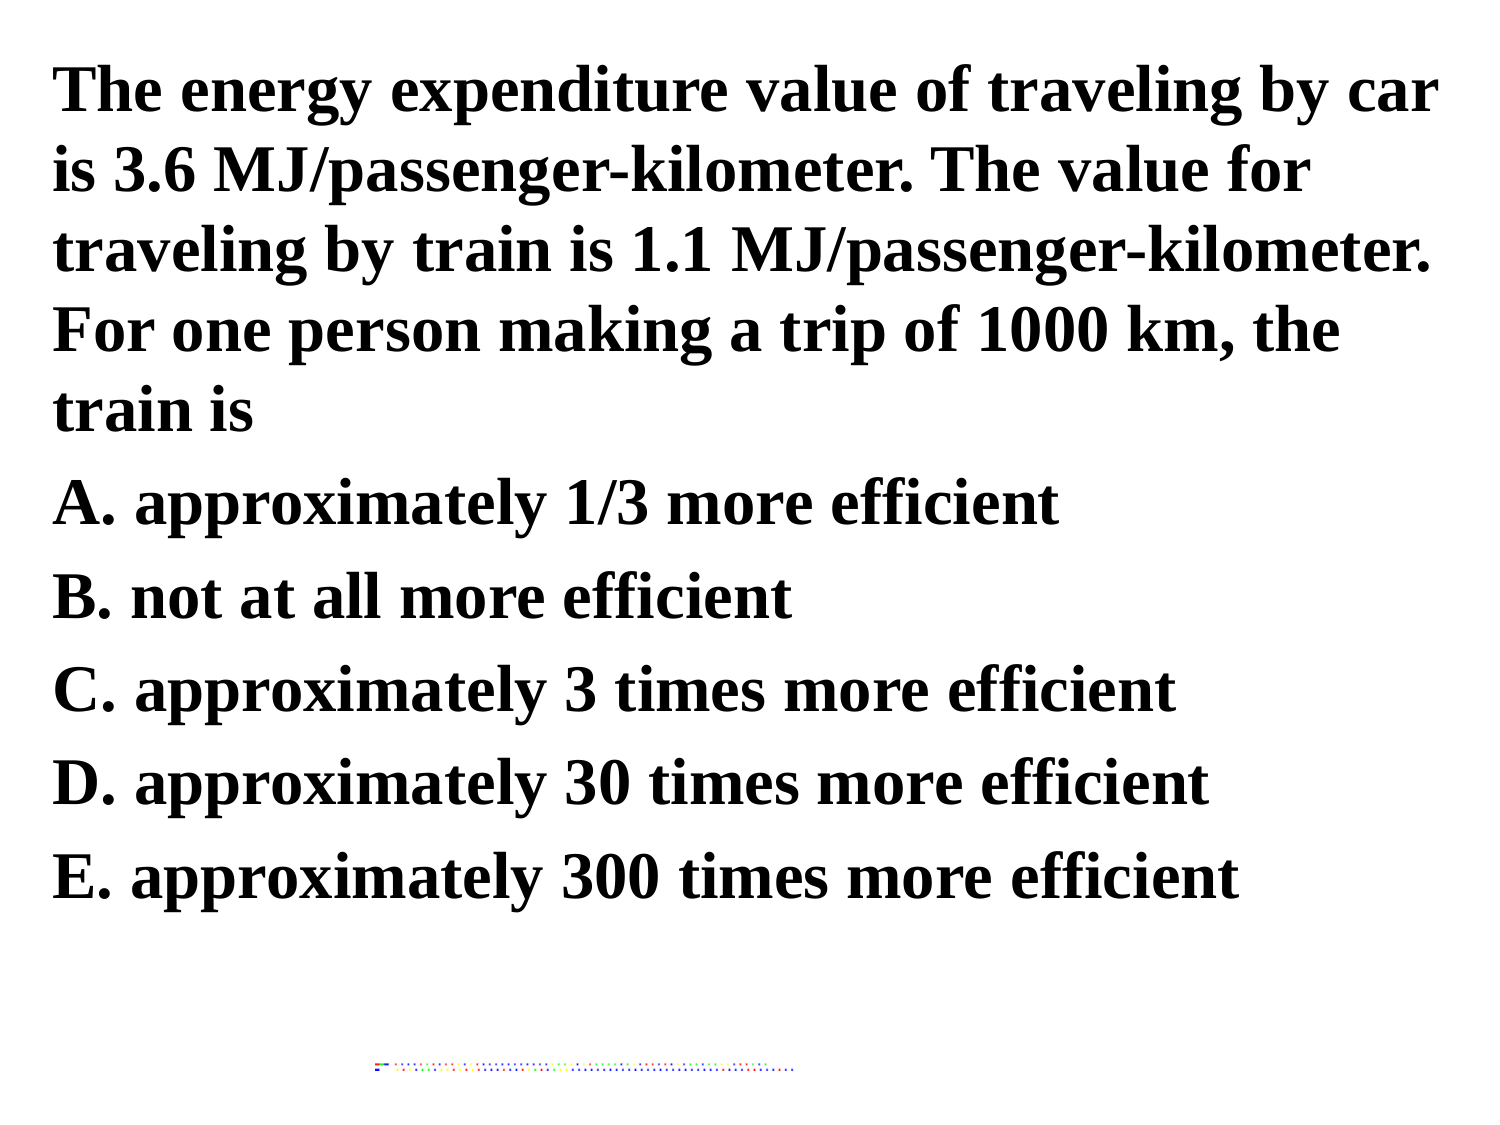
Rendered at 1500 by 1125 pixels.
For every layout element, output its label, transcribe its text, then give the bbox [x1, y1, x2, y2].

list The energy expenditure value of traveling by car is 3.6 MJ/passenger-kilometer. The value for traveling by train is 1.1 MJ/passenger-kilometer. For one person making a trip of 1000 km, the train is A. approximately 1/3 more efficient B. not at all more efficient C. approximately 3 times more efficient D. approximately 30 times more efficient E. approximately 300 times more efficient [37, 37, 1463, 1063]
picture [374, 1062, 801, 1071]
